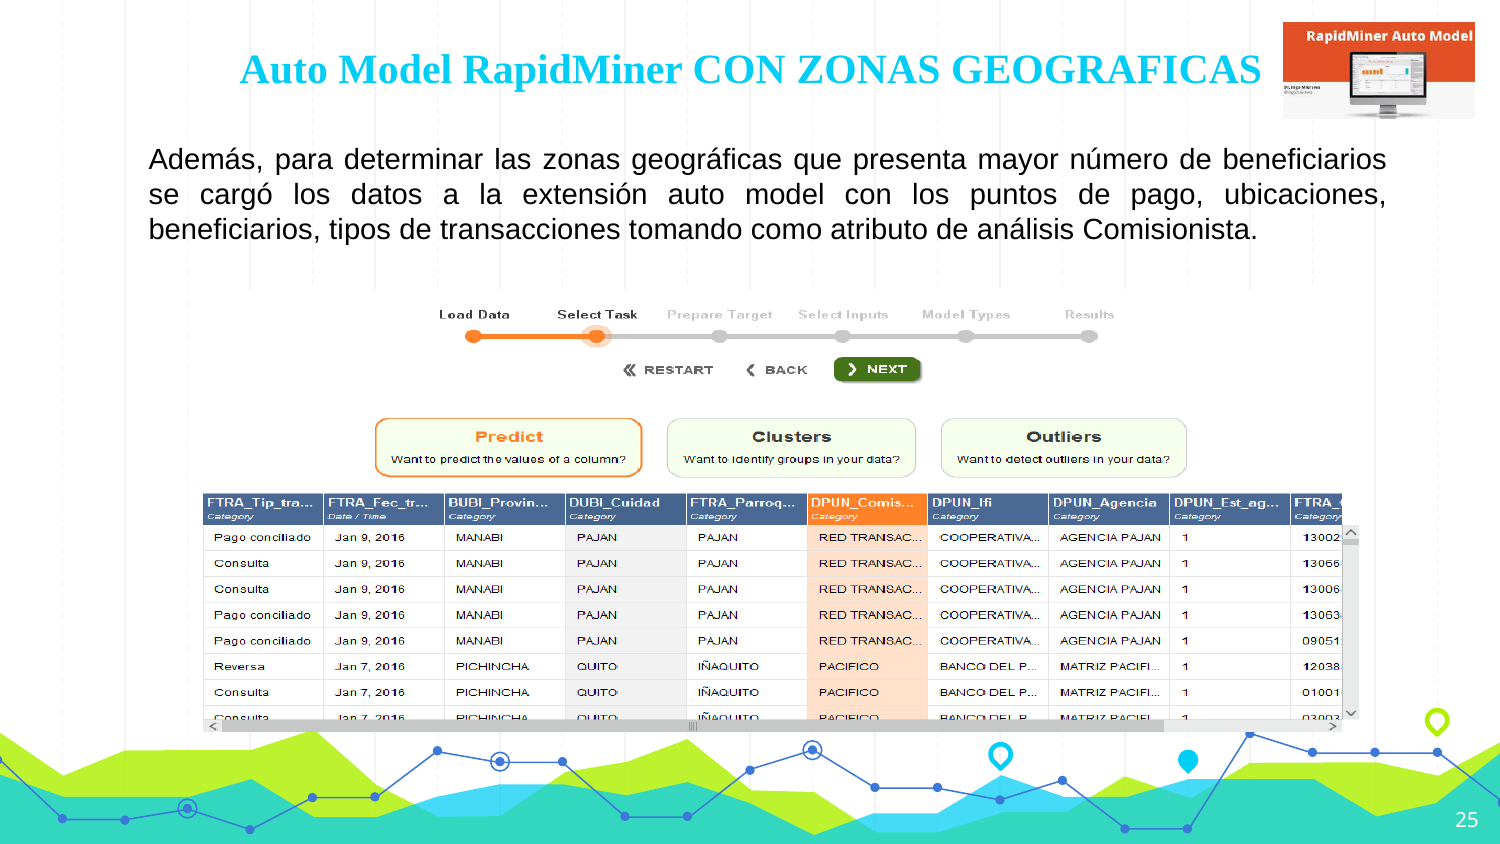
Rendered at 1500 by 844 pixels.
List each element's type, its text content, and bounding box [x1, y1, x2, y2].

picture [1283, 22, 1475, 120]
picture [194, 288, 1363, 732]
slide_number 25 [1403, 791, 1494, 844]
text_box Además, para determinar las zonas geográficas que presenta mayor número de beneficiarios se cargó los datos a la extensión auto model con los puntos de pago, ubicaciones, beneficiarios, tipos de transacciones tomando como atributo de análisis Comisionista. [133, 132, 1404, 253]
title Auto Model RapidMiner CON ZONAS GEOGRAFICAS [171, 0, 1320, 108]
